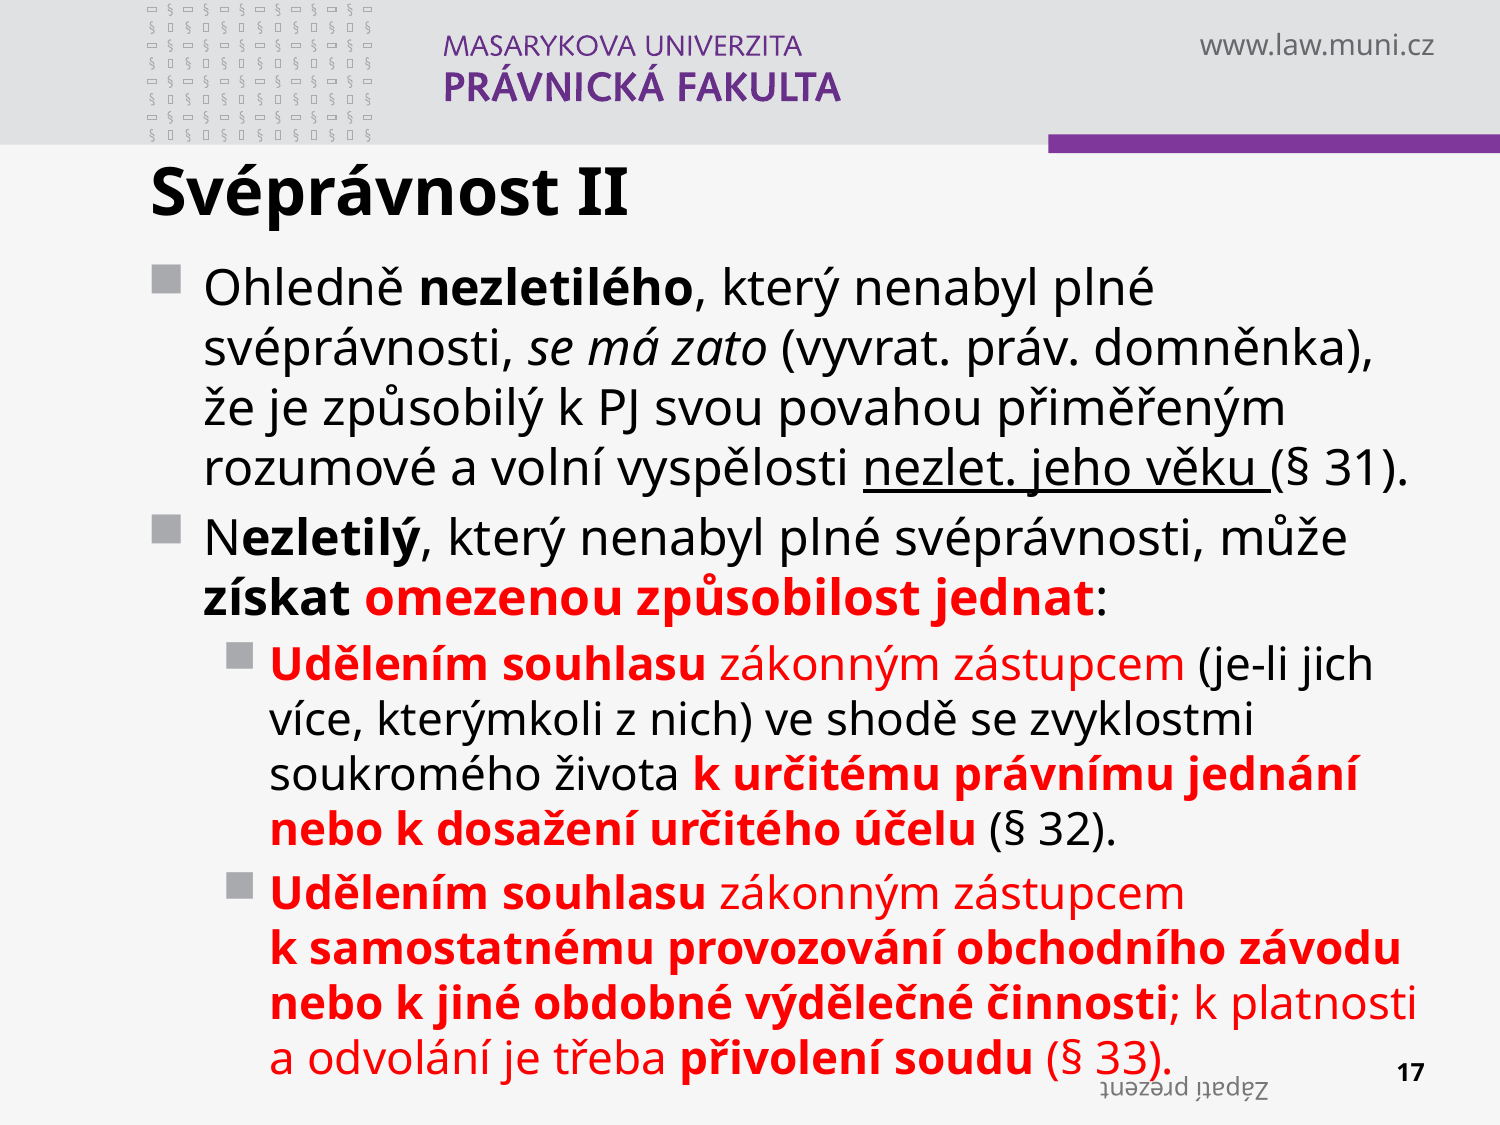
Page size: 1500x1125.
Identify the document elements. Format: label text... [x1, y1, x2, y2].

footer Zápatí prezent [147, 1100, 1269, 1108]
title Svéprávnost II [149, 148, 1426, 232]
slide_number 17 [1316, 1056, 1425, 1100]
list Ohledně nezletilého, který nenabyl plné svéprávnosti, se má zato (vyvrat. práv. domněnka), že je způsobilý k PJ svou povahou přiměřeným rozumové a volní vyspělosti nezlet. jeho věku (§ 31). Nezletilý, který nenabyl plné svéprávnosti, může získat omezenou způsobilost jednat: Udělením souhlasu zákonným zástupcem (je-li jich více, kterýmkoli z nich) ve shodě se zvyklostmi soukromého života k určitému právnímu jednání nebo k dosažení určitého účelu (§ 32). Udělením souhlasu zákonným zástupcem k samostatnému provozování obchodního závodu nebo k jiné obdobné výdělečné činnosti; k platnosti a odvolání je třeba přivolení soudu (§ 33). [147, 255, 1423, 1095]
